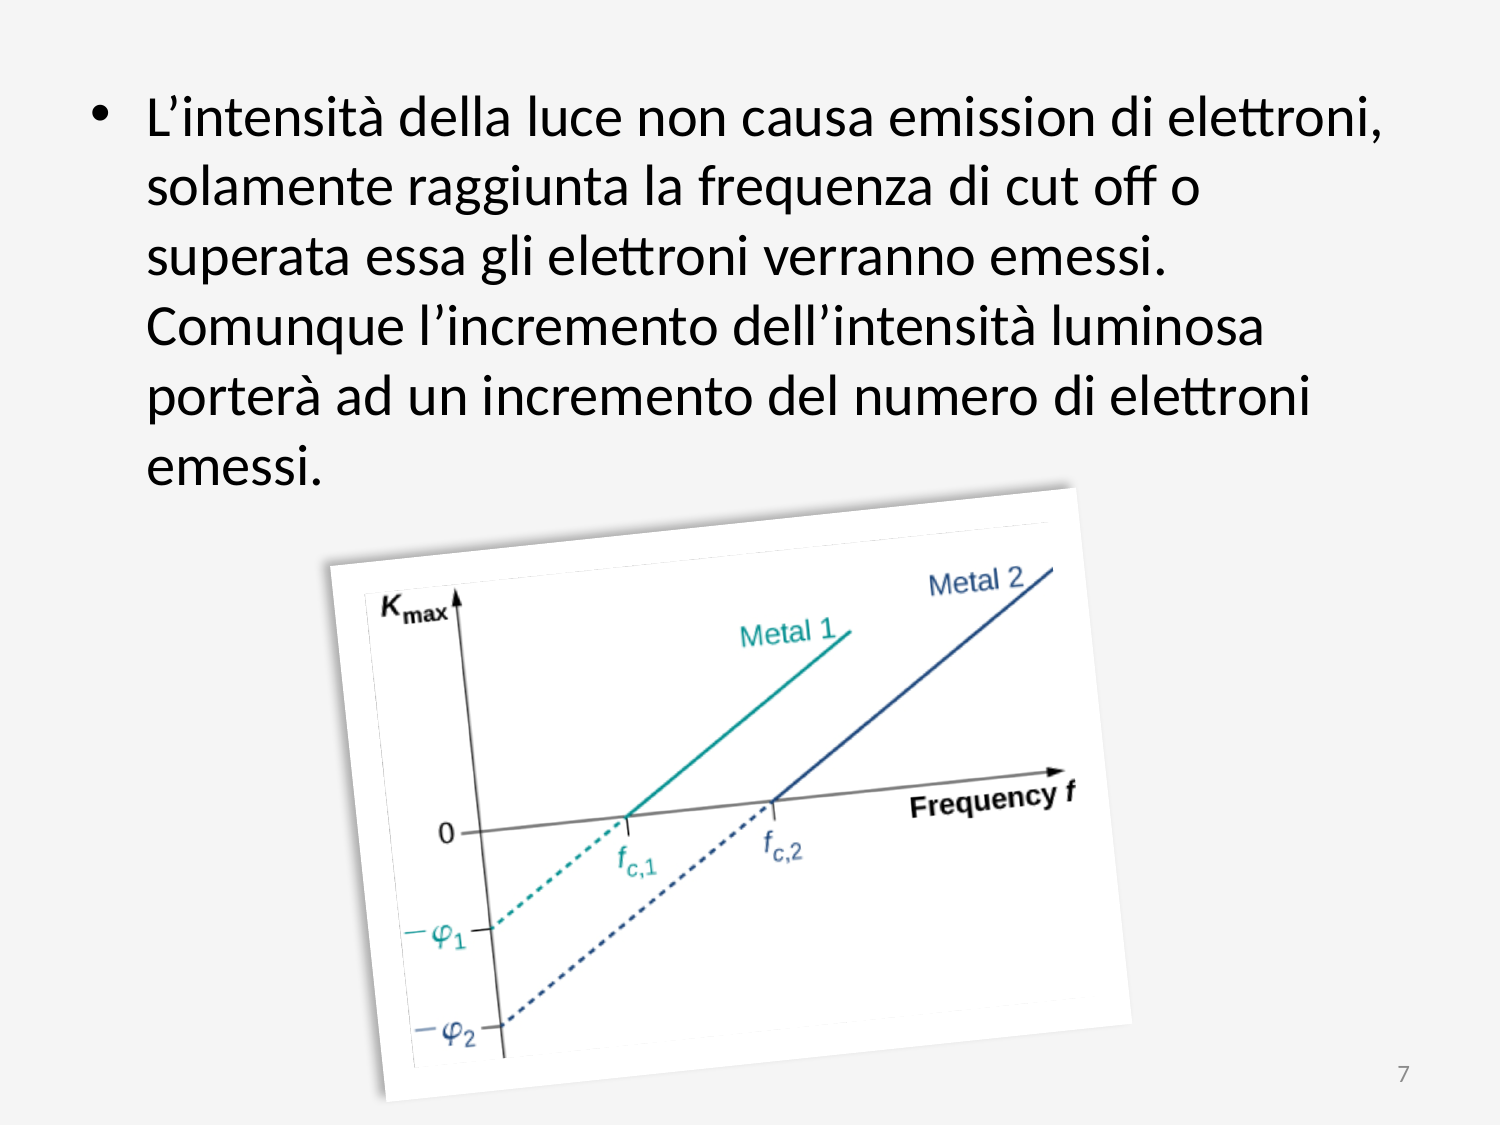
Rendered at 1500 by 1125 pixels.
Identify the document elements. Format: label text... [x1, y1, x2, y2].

slide_number 7 [1074, 1042, 1425, 1103]
picture [366, 523, 1097, 1067]
list L’intensità della luce non causa emission di elettroni, solamente raggiunta la frequenza di cut off o superata essa gli elettroni verranno emessi. Comunque l’incremento dell’intensità luminosa porterà ad un incremento del numero di elettroni emessi. [75, 70, 1425, 1043]
